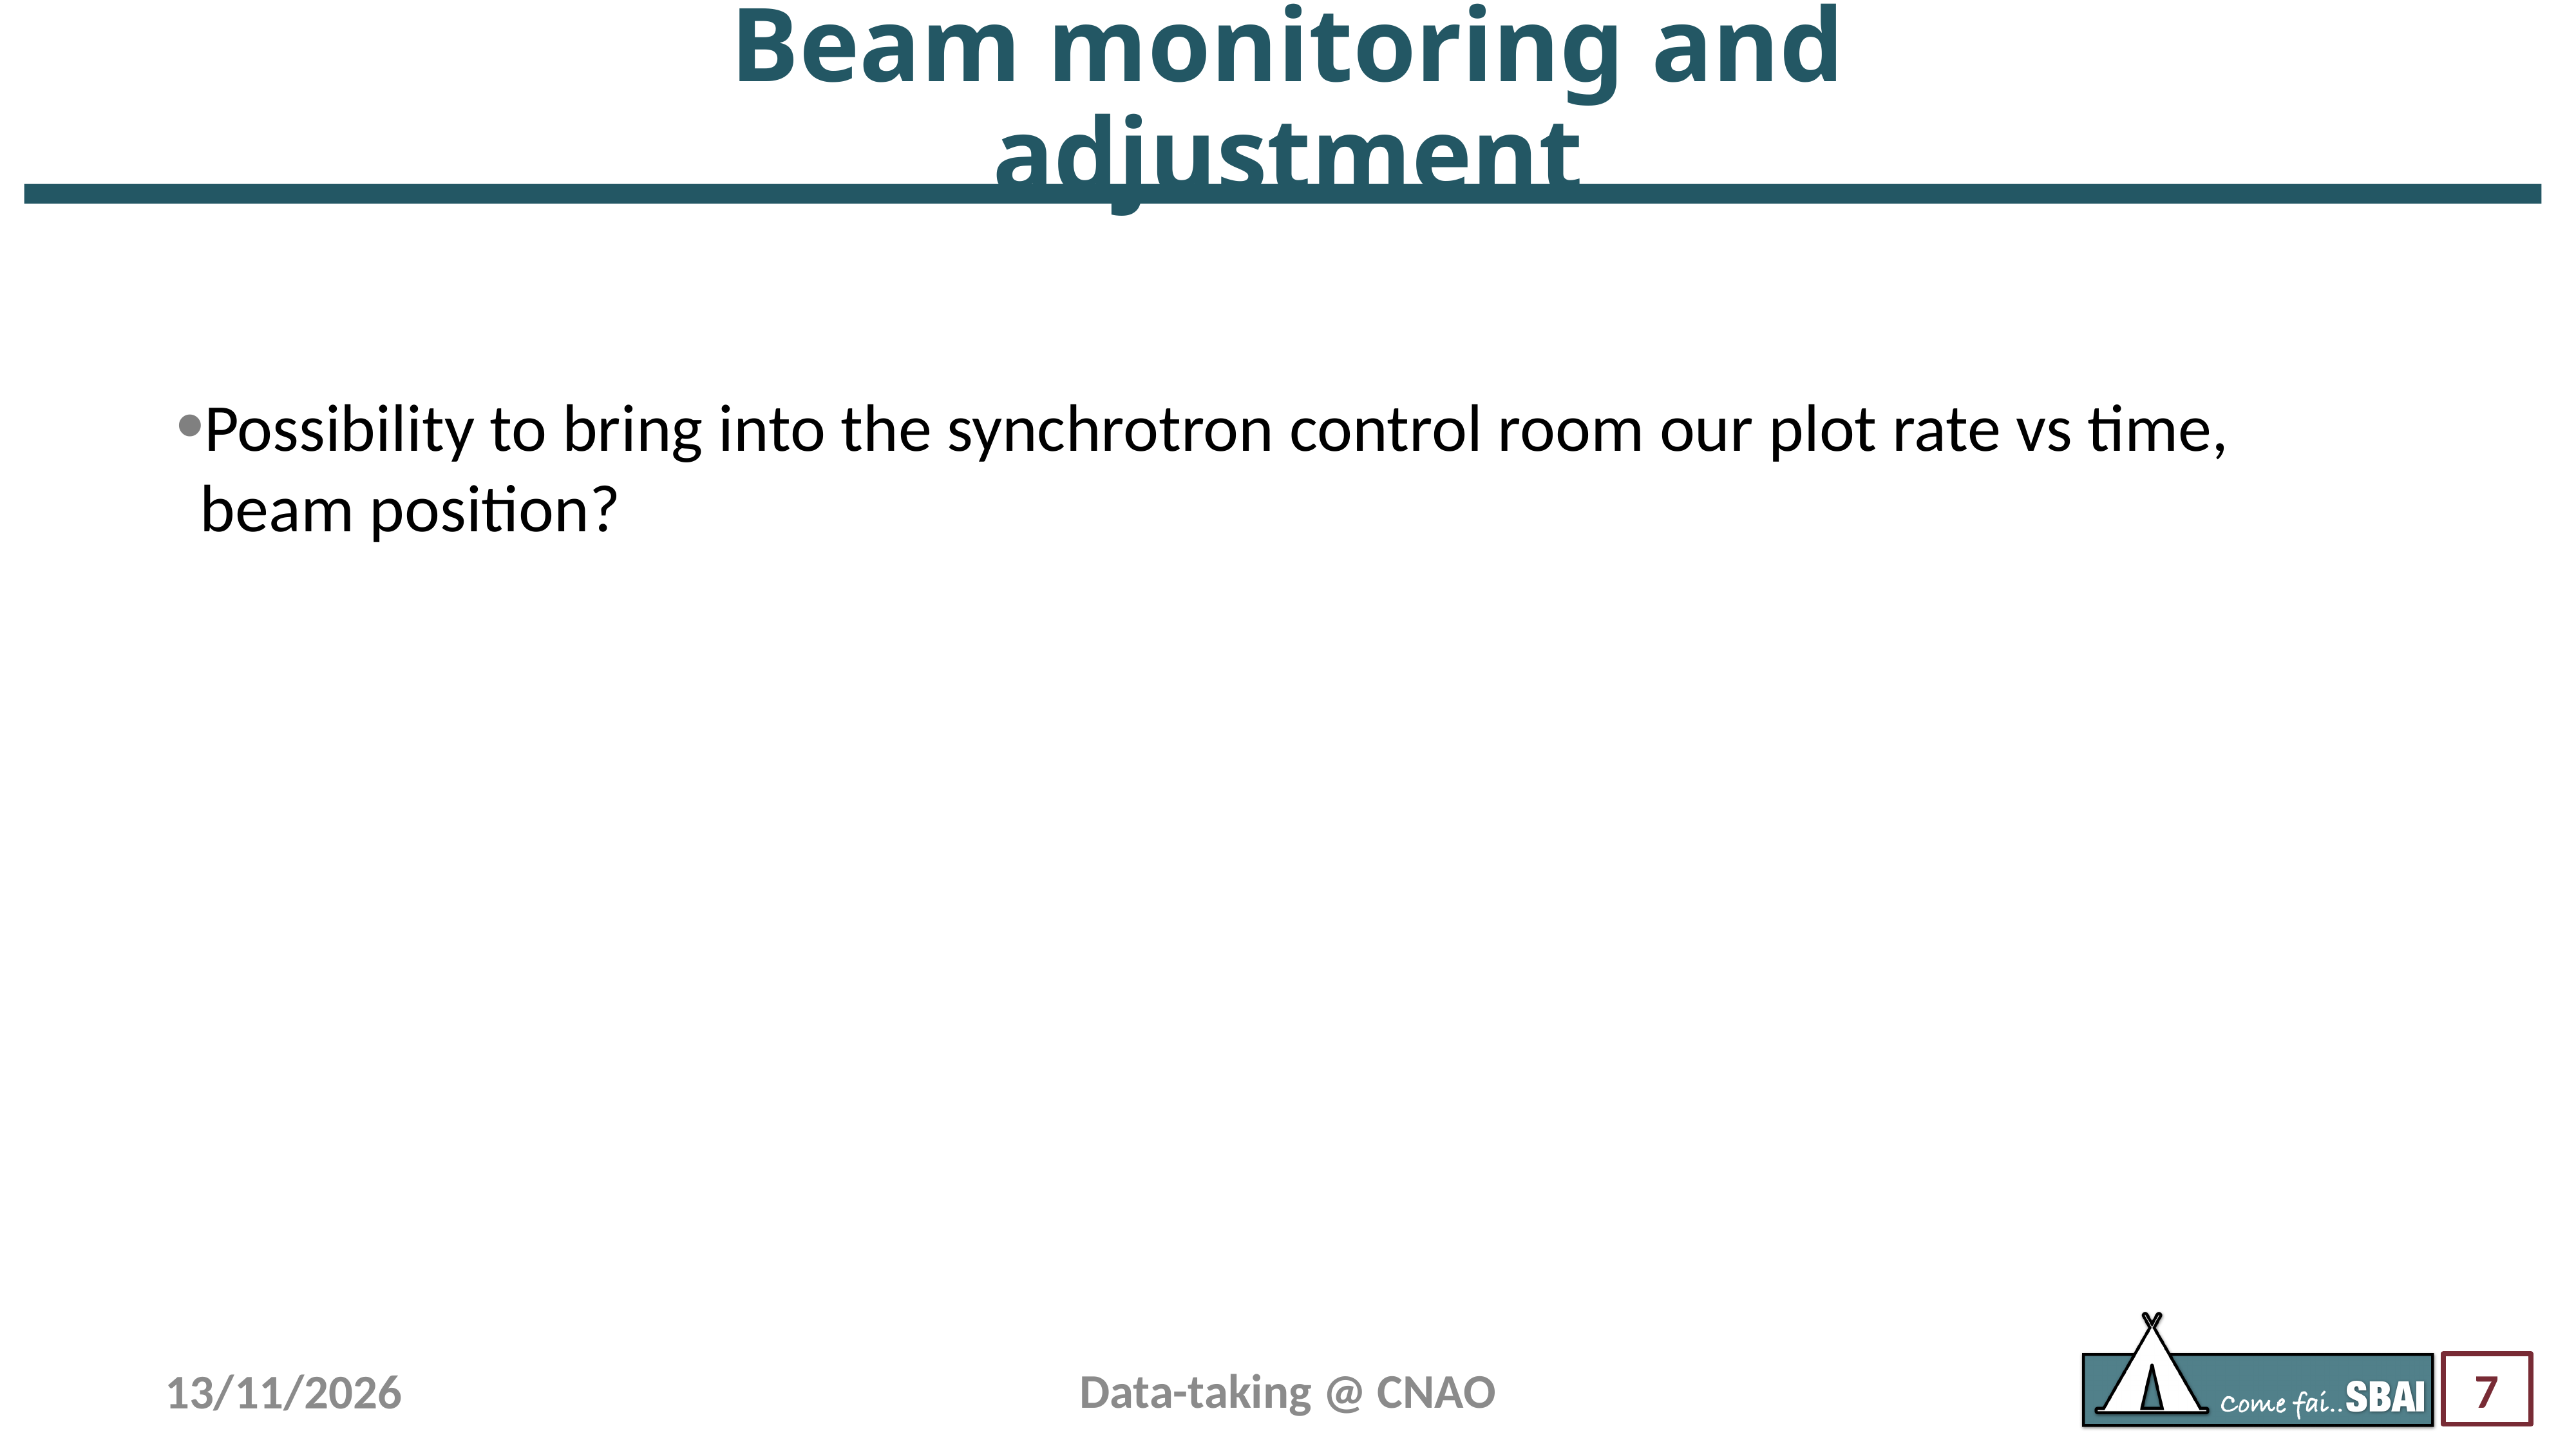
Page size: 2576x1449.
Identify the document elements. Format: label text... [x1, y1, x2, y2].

list Possibility to bring into the synchrotron control room our plot rate vs time, beam position? [166, 285, 2389, 1205]
title Beam monitoring and adjustment [468, 0, 2108, 207]
footer Data-taking @ CNAO [598, 1354, 1978, 1425]
picture [2079, 1309, 2438, 1432]
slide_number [19, 1354, 547, 1425]
